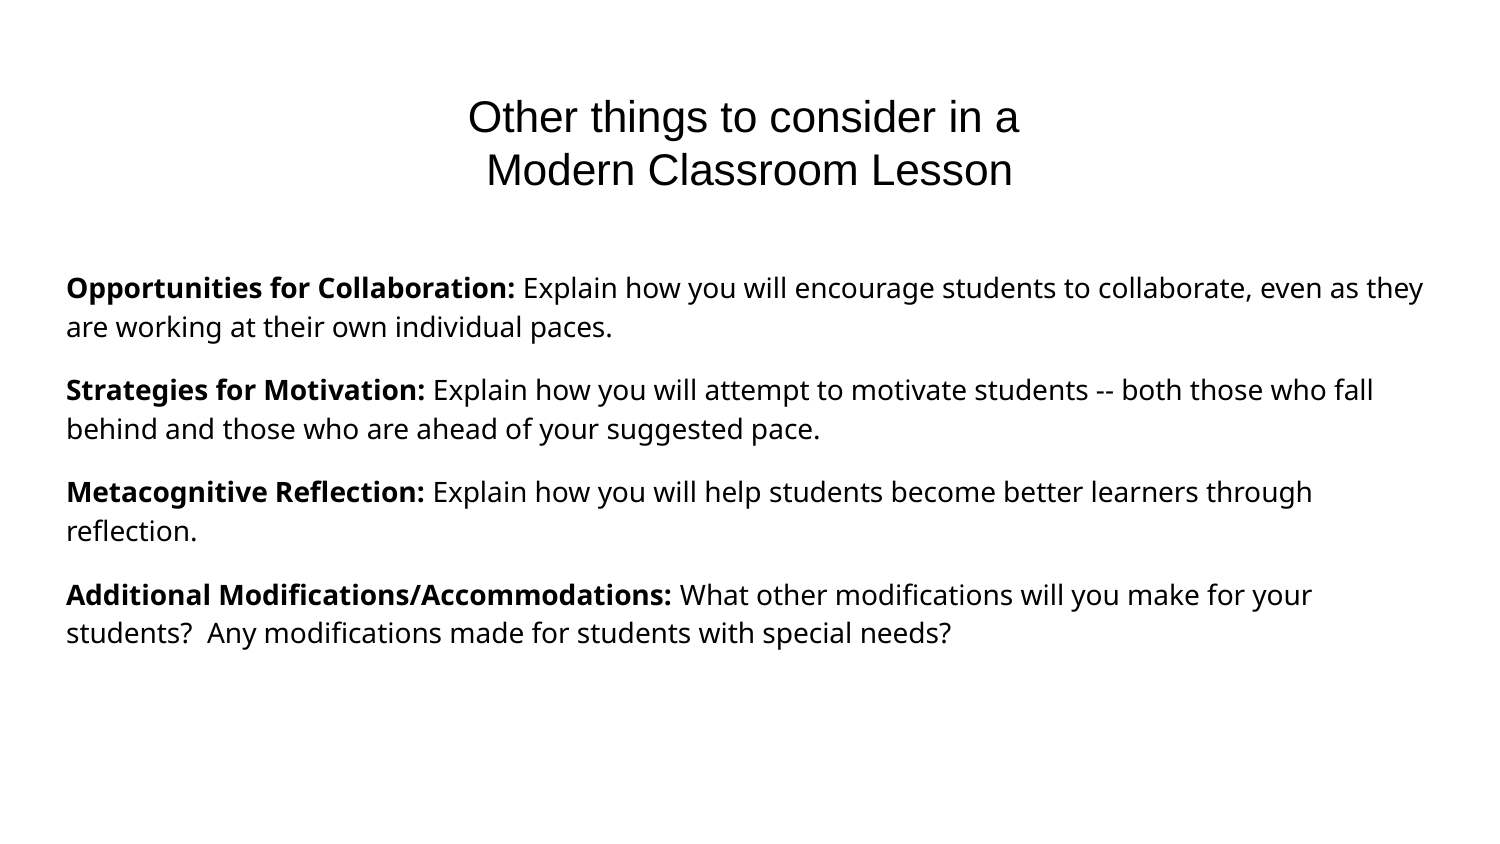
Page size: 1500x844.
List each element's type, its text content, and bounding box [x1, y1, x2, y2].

list Opportunities for Collaboration: Explain how you will encourage students to collaborate, even as they are working at their own individual paces. Strategies for Motivation: Explain how you will attempt to motivate students -- both those who fall behind and those who are ahead of your suggested pace. Metacognitive Reflection: Explain how you will help students become better learners through reflection. Additional Modifications/Accommodations: What other modifications will you make for your students? Any modifications made for students with special needs? [51, 250, 1449, 750]
title Other things to consider in a Modern Classroom Lesson [51, 72, 1449, 211]
